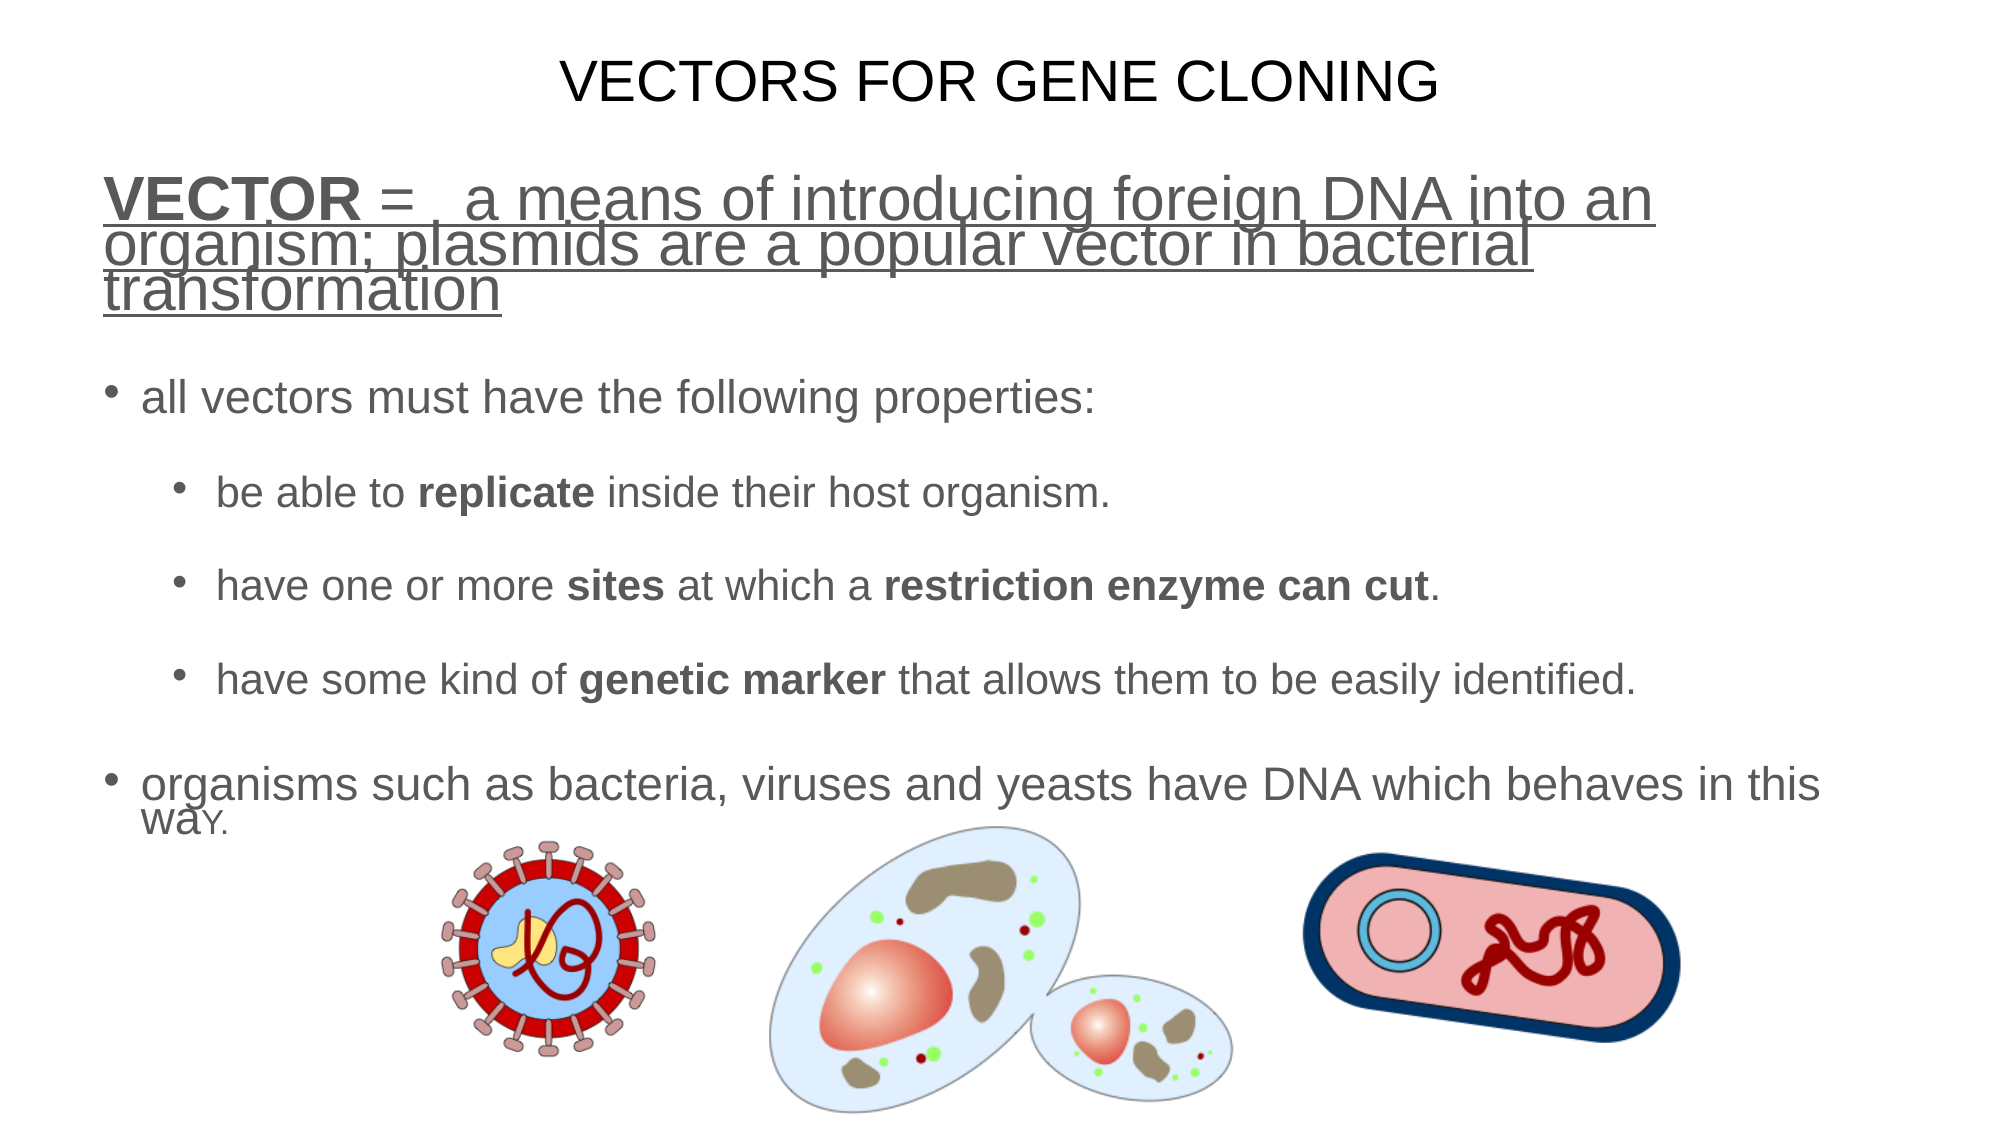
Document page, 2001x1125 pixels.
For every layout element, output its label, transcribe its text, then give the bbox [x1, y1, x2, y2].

picture [1295, 845, 1687, 1051]
picture [756, 813, 1244, 1125]
title VECTORS FOR GENE CLONING [149, 0, 1851, 214]
list VECTOR = a means of introducing foreign DNA into an organism; plasmids are a popular vector in bacterial transformation all vectors must have the following properties: be able to replicate inside their host organism. have one or more sites at which a restriction enzyme can cut. have some kind of genetic marker that allows them to be easily identified. organisms such as bacteria, viruses and yeasts have DNA which behaves in this waY. [88, 177, 1851, 726]
picture [432, 833, 664, 1064]
